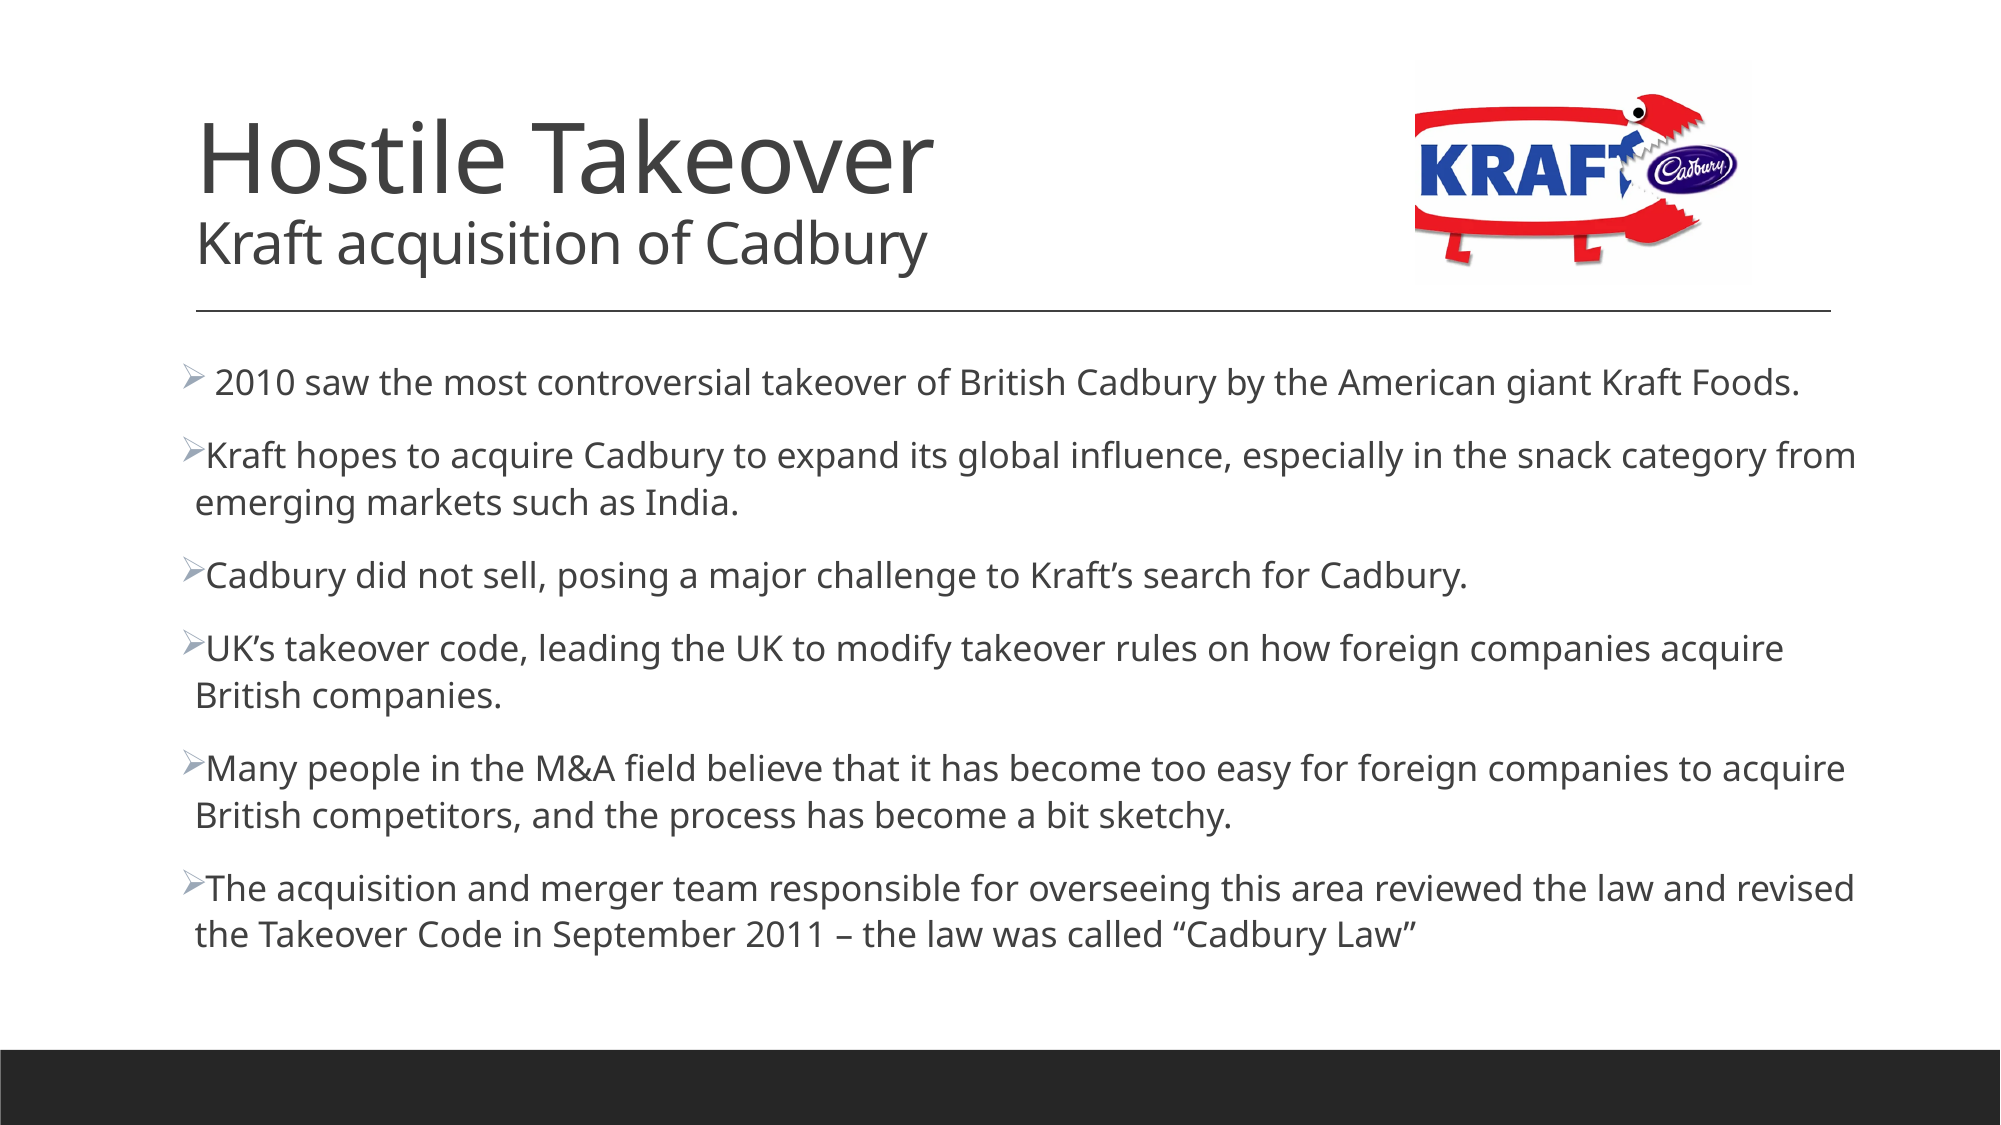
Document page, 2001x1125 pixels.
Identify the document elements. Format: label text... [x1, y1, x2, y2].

picture [1415, 60, 1752, 286]
list 2010 saw the most controversial takeover of British Cadbury by the American giant Kraft Foods. Kraft hopes to acquire Cadbury to expand its global influence, especially in the snack category from emerging markets such as India. Cadbury did not sell, posing a major challenge to Kraft’s search for Cadbury. UK’s takeover code, leading the UK to modify takeover rules on how foreign companies acquire British companies. Many people in the M&A field believe that it has become too easy for foreign companies to acquire British competitors, and the process has become a bit sketchy. The acquisition and merger team responsible for overseeing this area reviewed the law and revised the Takeover Code in September 2011 – the law was called “Cadbury Law” [180, 347, 1865, 963]
title Hostile Takeover Kraft acquisition of Cadbury [180, 47, 1830, 285]
